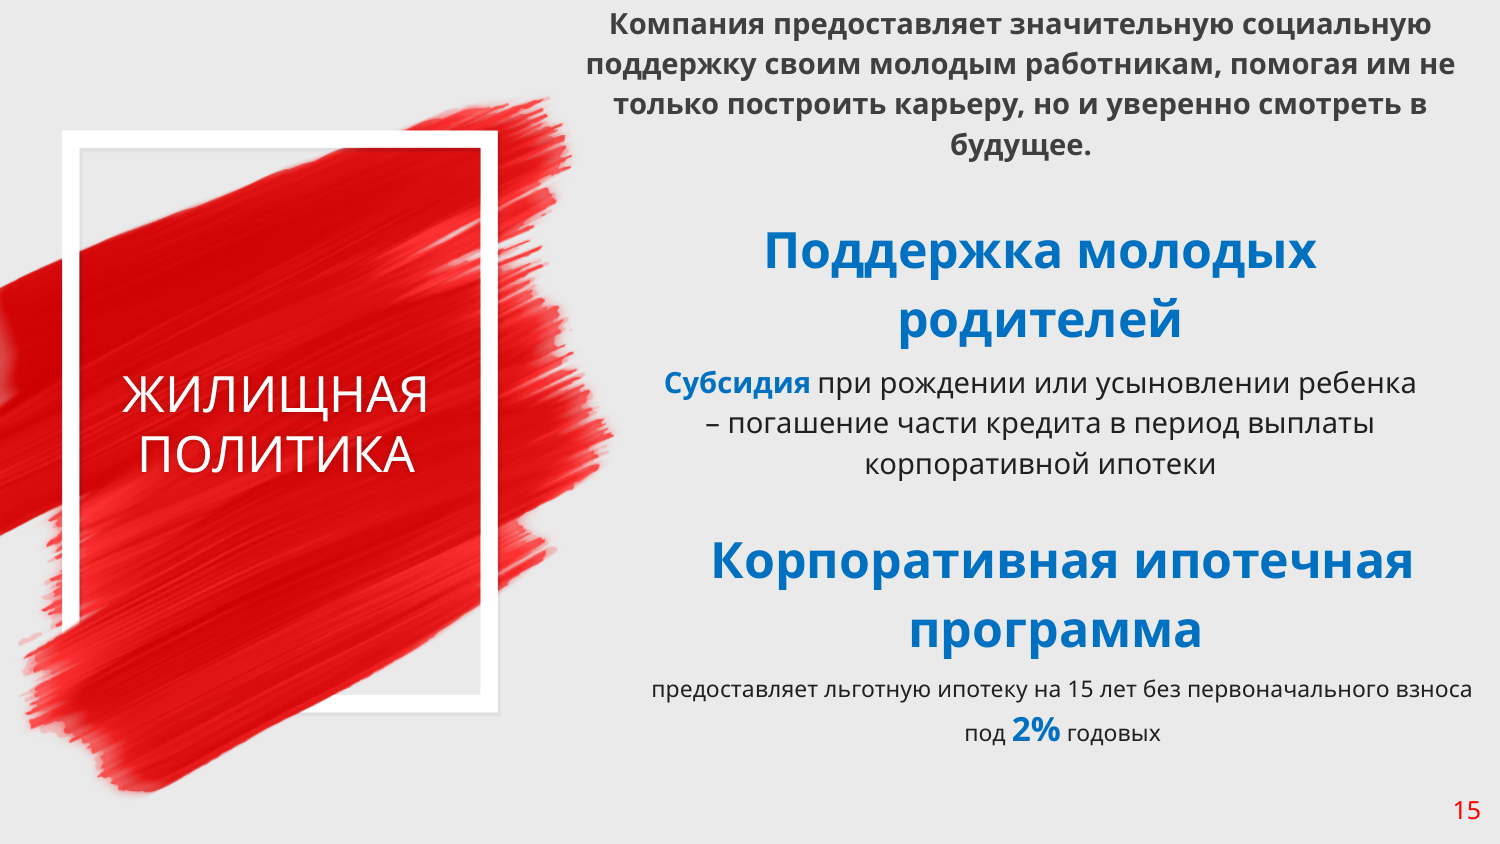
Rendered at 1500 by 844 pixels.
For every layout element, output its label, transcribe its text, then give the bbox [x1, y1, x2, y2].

text_box Корпоративная ипотечная программа предоставляет льготную ипотеку на 15 лет без первоначального взноса под 2% годовых [633, 534, 1478, 733]
picture [0, 0, 1500, 844]
title ЖИЛИЩНАЯ ПОЛИТИКА [72, 149, 482, 576]
slide_number 15 [1391, 779, 1482, 844]
list Компания предоставляет значительную социальную поддержку своим молодым работникам, помогая им не только построить карьеру, но и уверенно смотреть в будущее. [549, 22, 1478, 139]
text_box [67, 576, 926, 791]
text_box Поддержка молодых родителей Субсидия при рождении или усыновлении ребенка – погашение части кредита в период выплаты корпоративной ипотеки [638, 237, 1428, 452]
